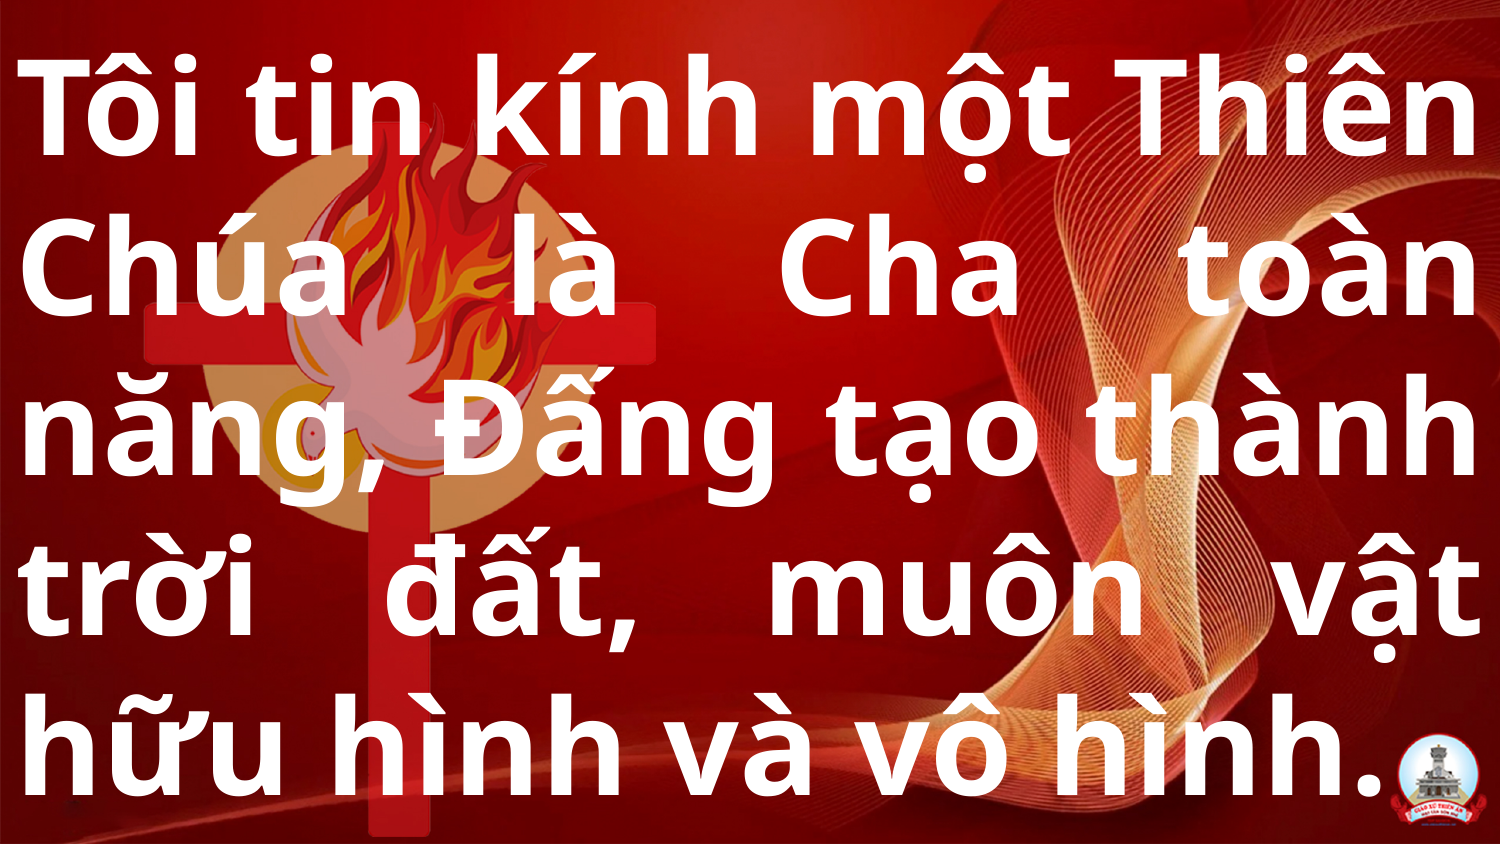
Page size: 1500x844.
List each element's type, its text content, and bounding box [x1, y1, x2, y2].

title Tôi tin kính một Thiên Chúa là Cha toàn năng, Đấng tạo thành trời đất, muôn vật hữu hình và vô hình. [0, 0, 1500, 844]
